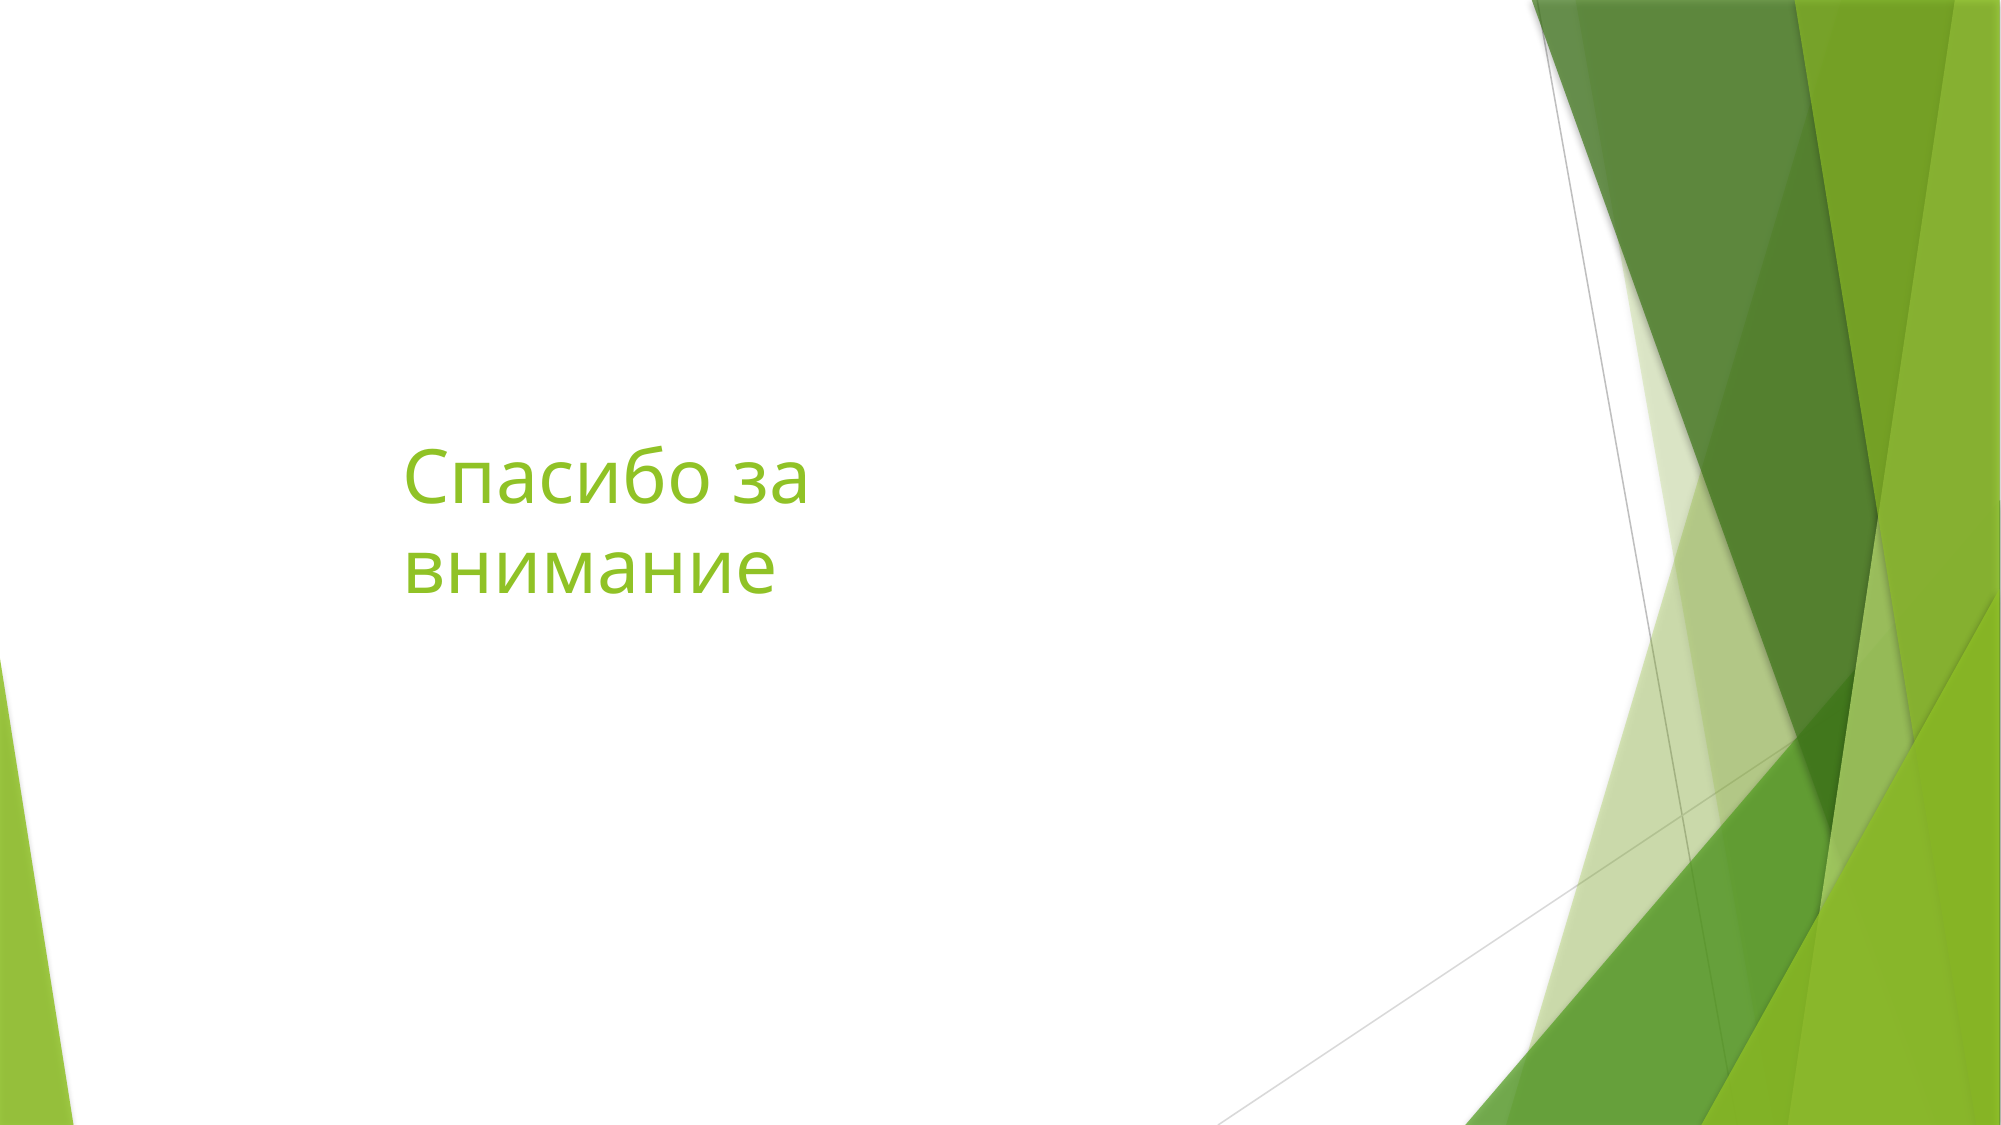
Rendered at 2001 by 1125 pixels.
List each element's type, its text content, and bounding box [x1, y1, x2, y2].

title Спасибо за внимание [387, 420, 1183, 596]
